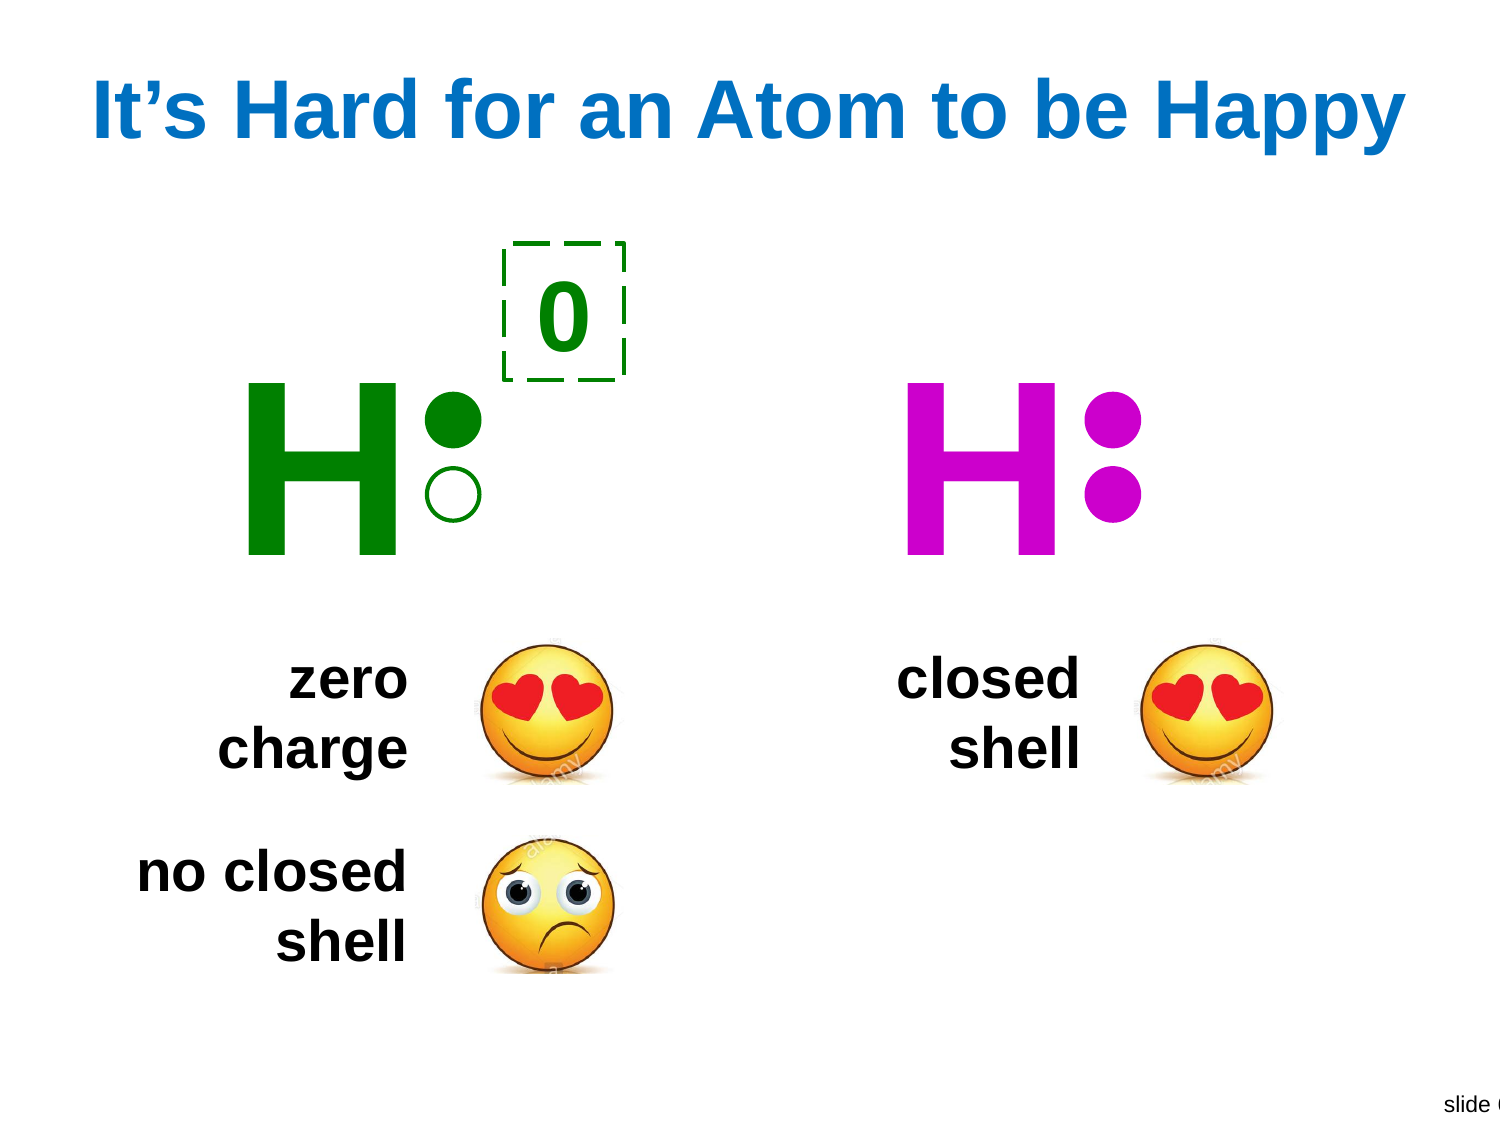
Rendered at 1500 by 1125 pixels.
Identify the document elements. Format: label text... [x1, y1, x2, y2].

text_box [215, 297, 480, 617]
title It’s Hard for an Atom to be Happy [30, 45, 1470, 165]
picture [1133, 638, 1285, 785]
picture [473, 638, 625, 785]
text_box zero charge [202, 633, 424, 788]
picture [474, 834, 624, 974]
text_box no closed shell [121, 826, 424, 981]
text_box closed shell [881, 633, 1097, 788]
text_box 0 [503, 243, 625, 380]
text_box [875, 297, 1140, 617]
